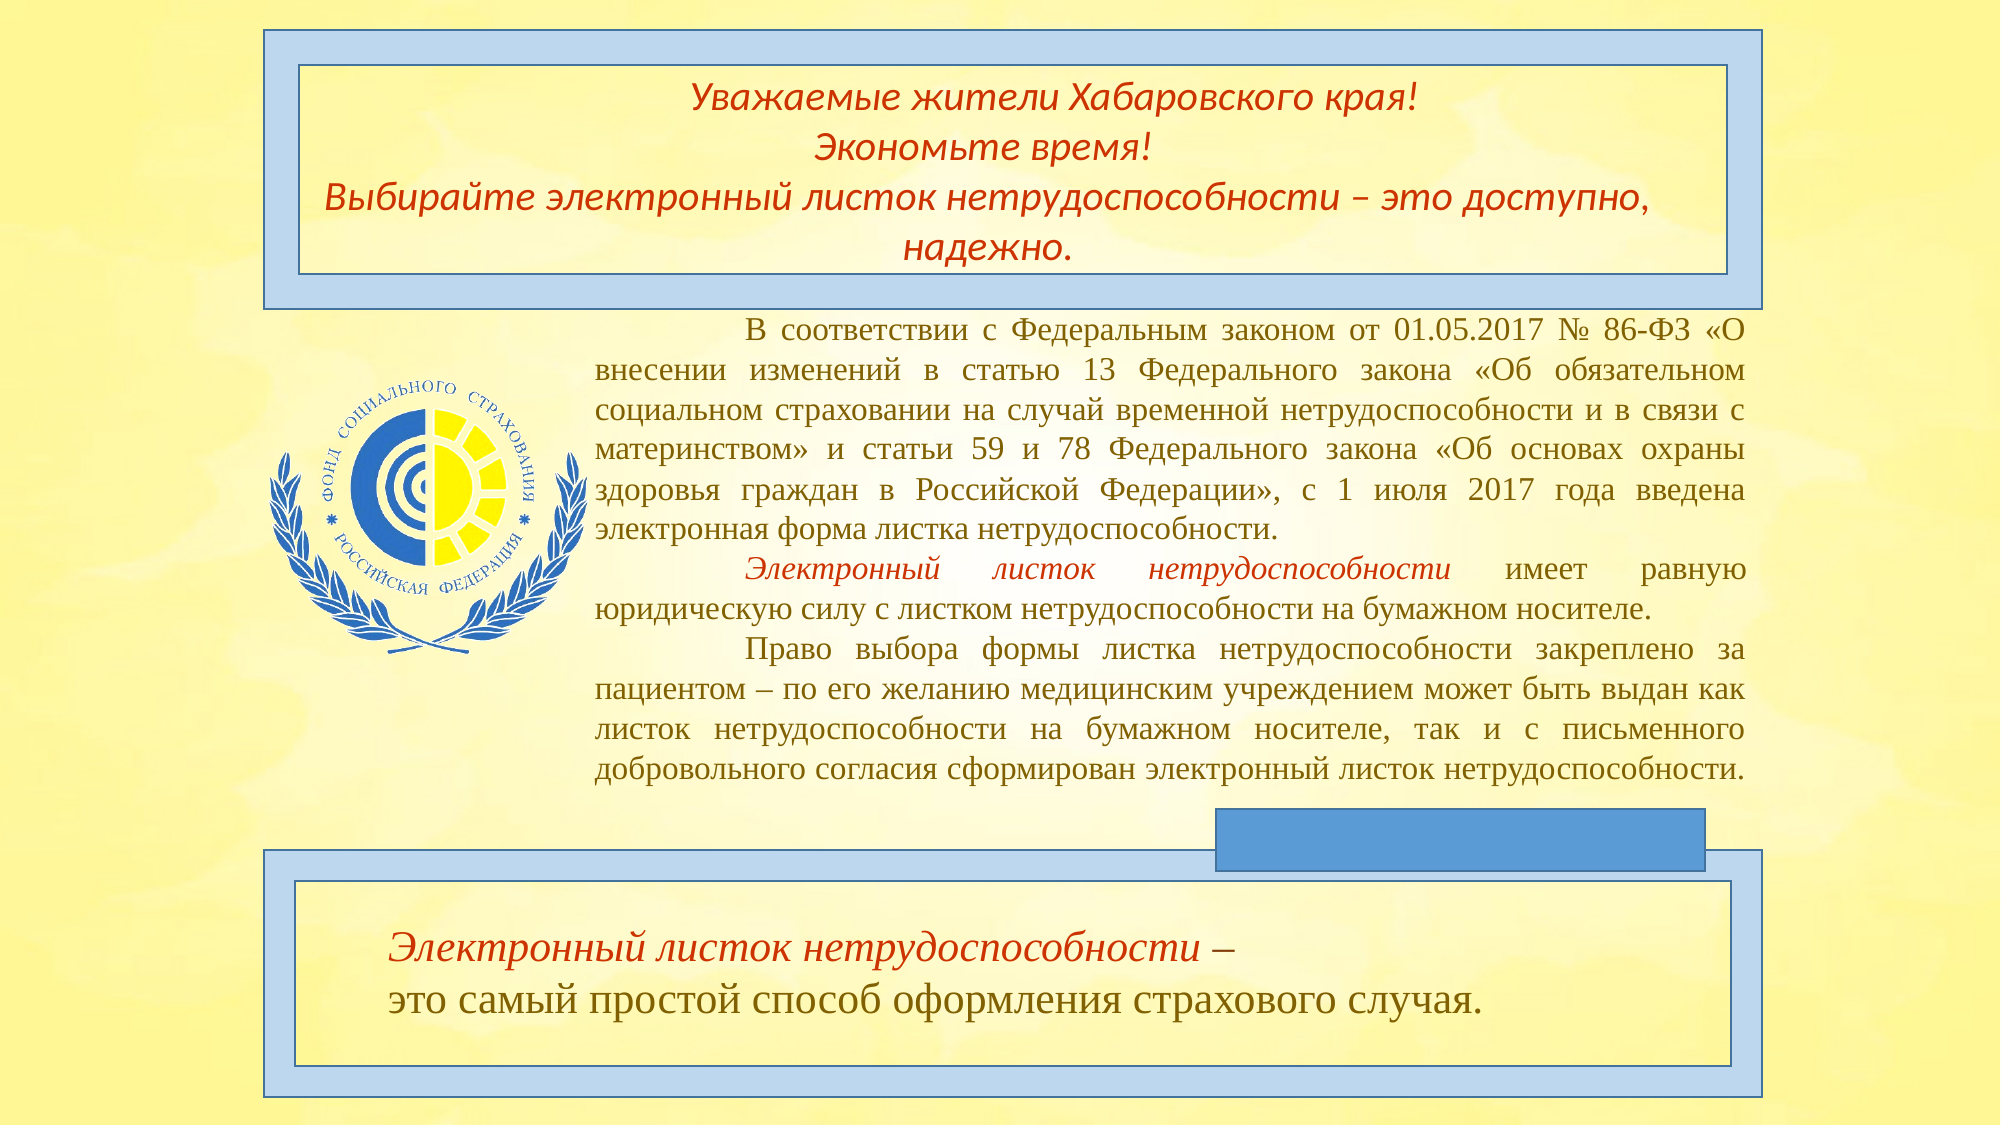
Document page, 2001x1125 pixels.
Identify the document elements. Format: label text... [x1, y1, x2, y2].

text_box Уважаемые жители Хабаровского края! Экономьте время! Выбирайте электронный листок нетрудоспособности – это доступно, надежно. [247, 61, 1728, 277]
text_box В соответствии с Федеральным законом от 01.05.2017 № 86-ФЗ «О внесении изменений в статью 13 Федерального закона «Об обязательном социальном страховании на случай временной нетрудоспособности и в связи с материнством» и статьи 59 и 78 Федерального закона «Об основах охраны здоровья граждан в Российской Федерации», с 1 июля 2017 года введена электронная форма листка нетрудоспособности. Электронный листок нетрудоспособности имеет равную юридическую силу с листком нетрудоспособности на бумажном носителе. Право выбора формы листка нетрудоспособности закреплено за пациентом – по его желанию медицинским учреждением может быть выдан как листок нетрудоспособности на бумажном носителе, так и с письменного добровольного согласия сформирован электронный листок нетрудоспособности. [579, 299, 1762, 834]
text_box Электронный листок нетрудоспособности – это самый простой способ оформления страхового случая. [373, 909, 1570, 1030]
text_box [263, 29, 1763, 310]
picture [0, 0, 2001, 1125]
text_box [263, 849, 1763, 1098]
text_box [1215, 834, 1706, 872]
